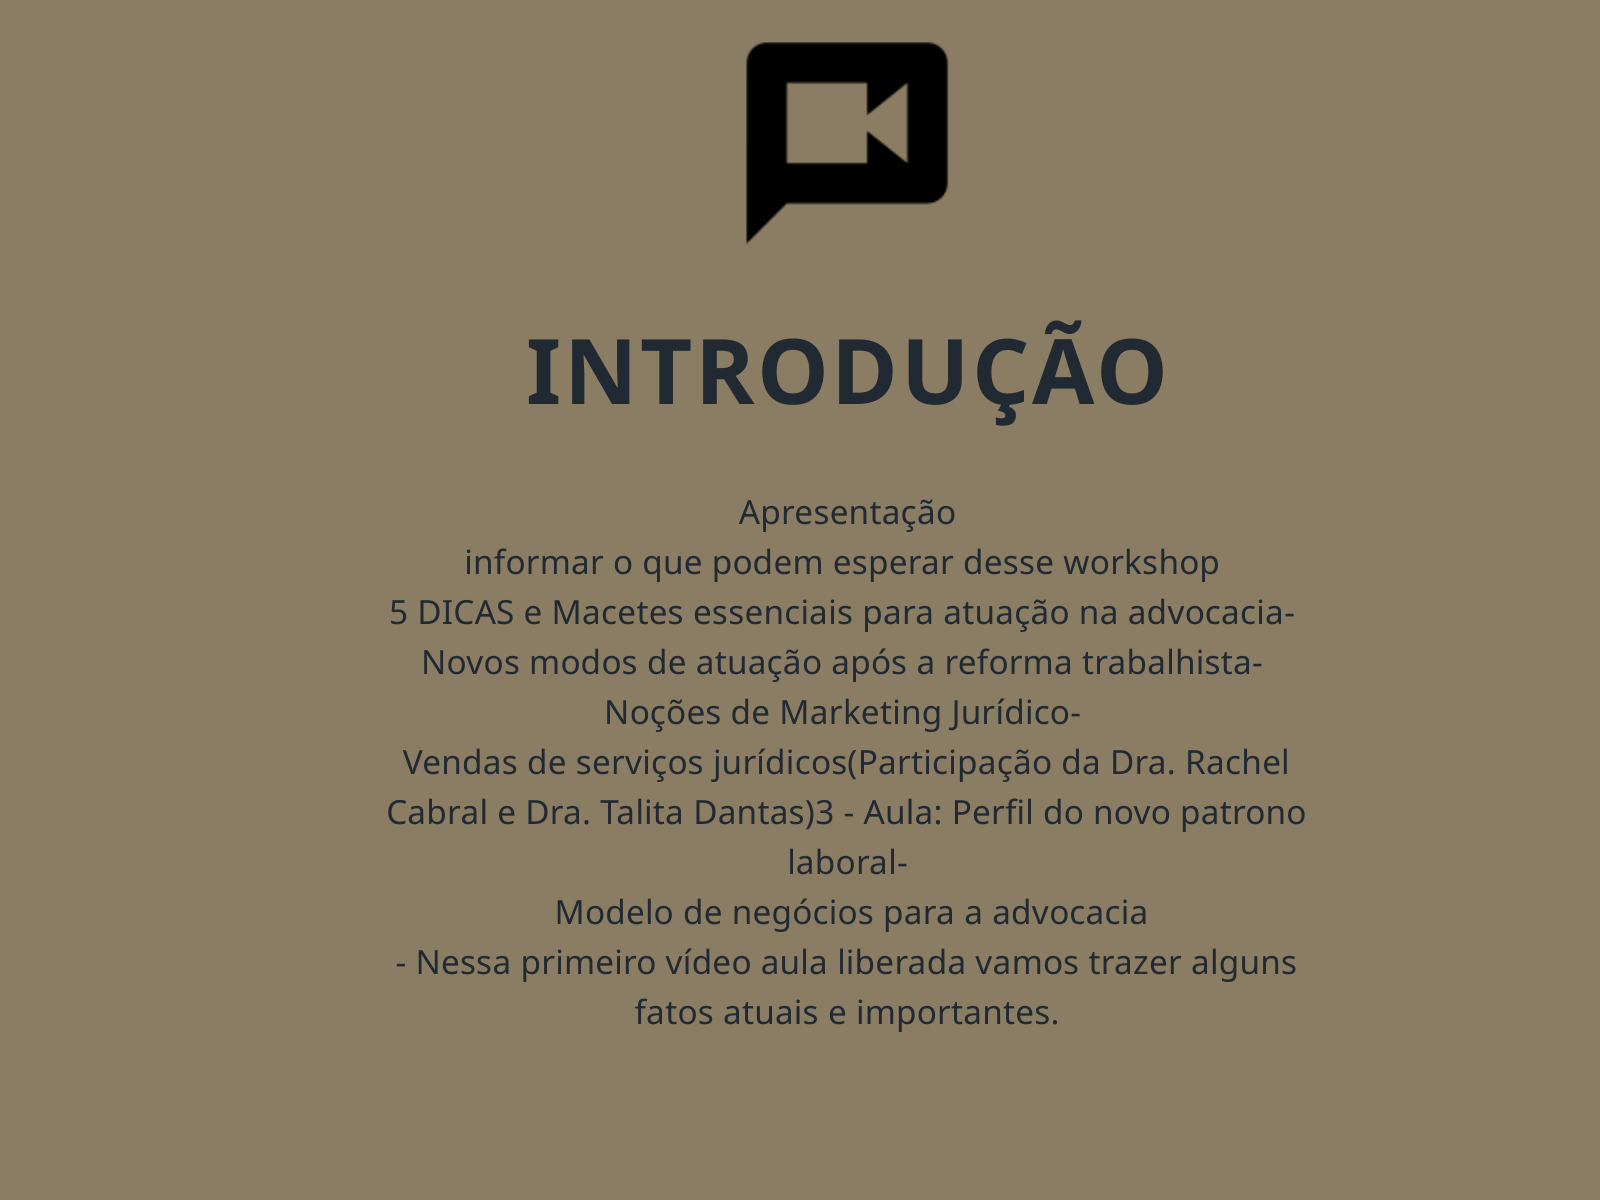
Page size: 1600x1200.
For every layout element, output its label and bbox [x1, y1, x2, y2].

text_box [215, 23, 1481, 1071]
